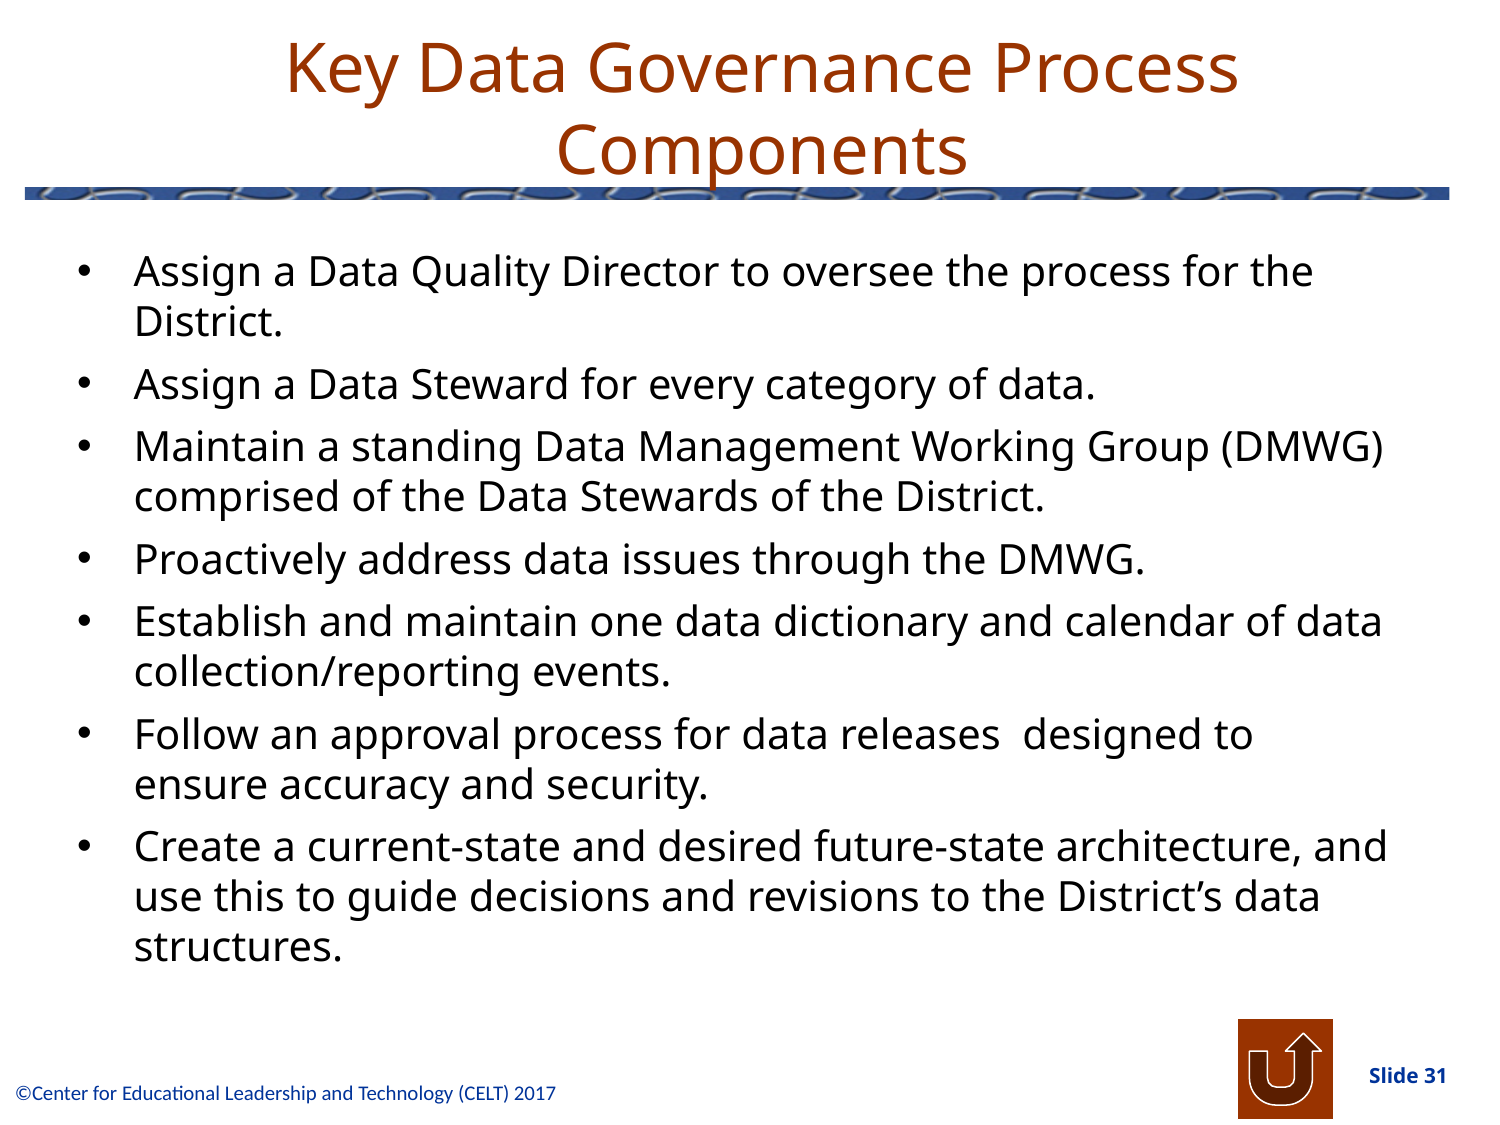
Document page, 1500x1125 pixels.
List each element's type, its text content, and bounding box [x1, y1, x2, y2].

picture [24, 187, 99, 200]
text_box [1237, 1018, 1334, 1120]
text_box Assign a Data Quality Director to oversee the process for the District. Assign a Data Steward for every category of data. Maintain a standing Data Management Working Group (DMWG) comprised of the Data Stewards of the District. Proactively address data issues through the DMWG. Establish and maintain one data dictionary and calendar of data collection/reporting events. Follow an approval process for data releases designed to ensure accuracy and security. Create a current-state and desired future-state architecture, and use this to guide decisions and revisions to the District’s data structures. [62, 237, 1413, 1041]
title Key Data Governance Process Components [99, 12, 1426, 201]
picture [1426, 187, 1450, 200]
